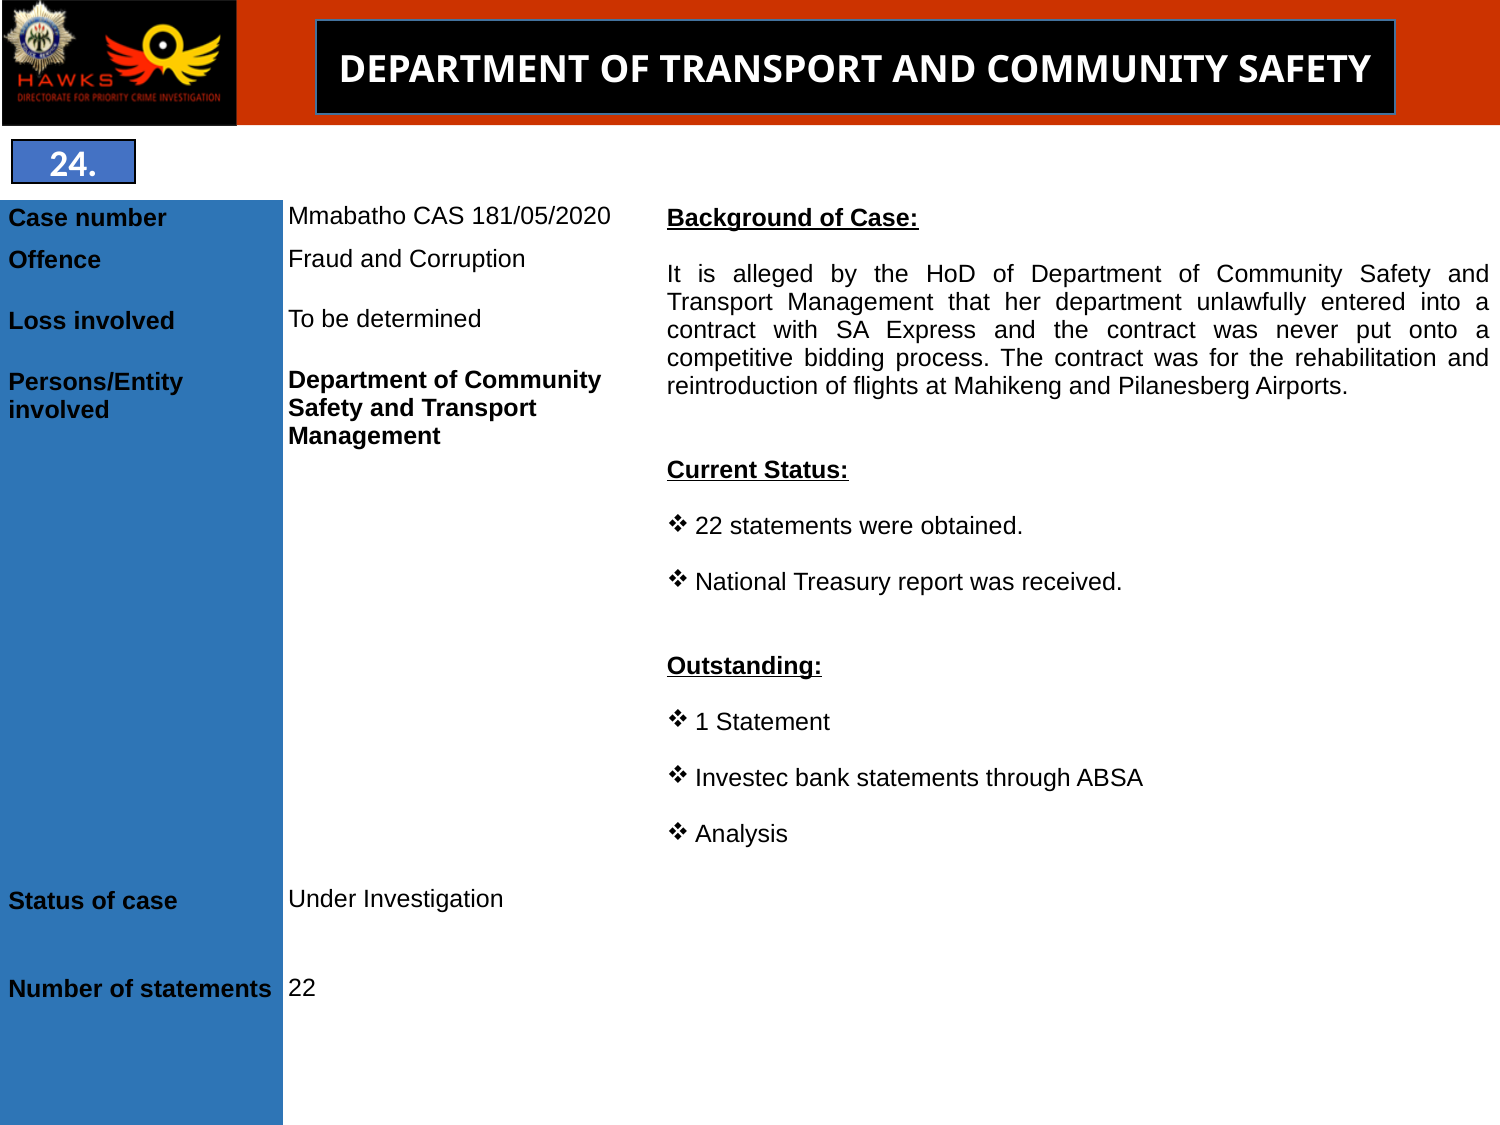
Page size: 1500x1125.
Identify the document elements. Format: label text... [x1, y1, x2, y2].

table_cell To be determined [283, 303, 659, 364]
text_box 24. [11, 139, 136, 184]
table_header Background of Case: It is alleged by the HoD of Department of Community Safety and Transport Management that her department unlawfully entered into a contract with SA Express and the contract was never put onto a competitive bidding process. The contract was for the rehabilitation and reintroduction of flights at Mahikeng and Pilanesberg Airports. Current Status: 22 statements were obtained. National Treasury report was received. Outstanding: 1 Statement Investec bank statements through ABSA Analysis [659, 200, 1500, 1125]
table_cell Persons/Entity involved [0, 364, 283, 882]
text_box DEPARTMENT OF TRANSPORT AND COMMUNITY SAFETY [315, 19, 1396, 115]
table_header Mmabatho CAS 181/05/2020 [283, 200, 659, 242]
table_cell Number of statements [0, 971, 283, 1125]
table_cell Status of case [0, 882, 283, 971]
table_header Case number [0, 200, 283, 242]
table_cell Under Investigation [283, 882, 659, 971]
table_cell 22 [283, 971, 659, 1125]
picture [0, 0, 237, 126]
table_cell Fraud and Corruption [283, 242, 659, 303]
table_cell Offence [0, 242, 283, 303]
text_box [237, 0, 1500, 126]
table_cell Loss involved [0, 303, 283, 364]
table_cell Department of Community Safety and Transport Management [283, 364, 659, 882]
